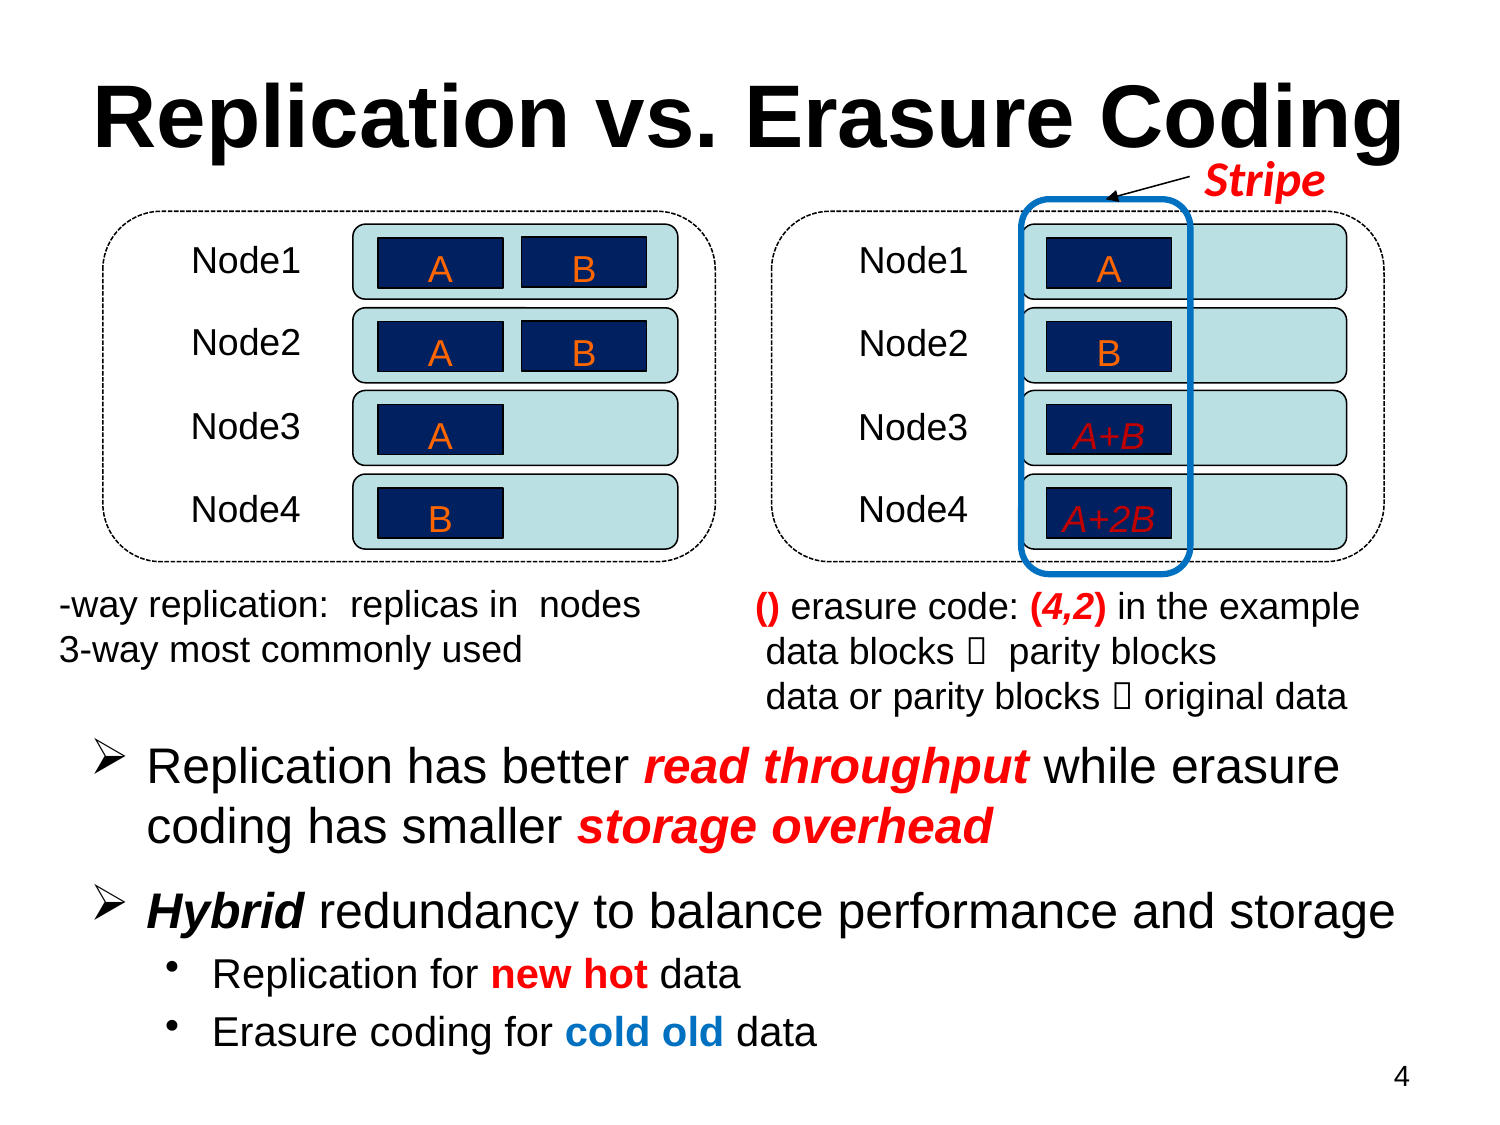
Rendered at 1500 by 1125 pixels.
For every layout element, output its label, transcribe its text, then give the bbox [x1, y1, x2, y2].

list Replication has better read throughput while erasure coding has smaller storage overhead Hybrid redundancy to balance performance and storage Replication for new hot data Erasure coding for cold old data [75, 725, 1425, 1113]
slide_number 4 [1074, 1050, 1425, 1103]
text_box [1347, 210, 1385, 562]
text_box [102, 210, 716, 562]
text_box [1020, 138, 1342, 575]
title Replication vs. Erasure Coding [75, 45, 1425, 179]
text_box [771, 210, 1015, 562]
